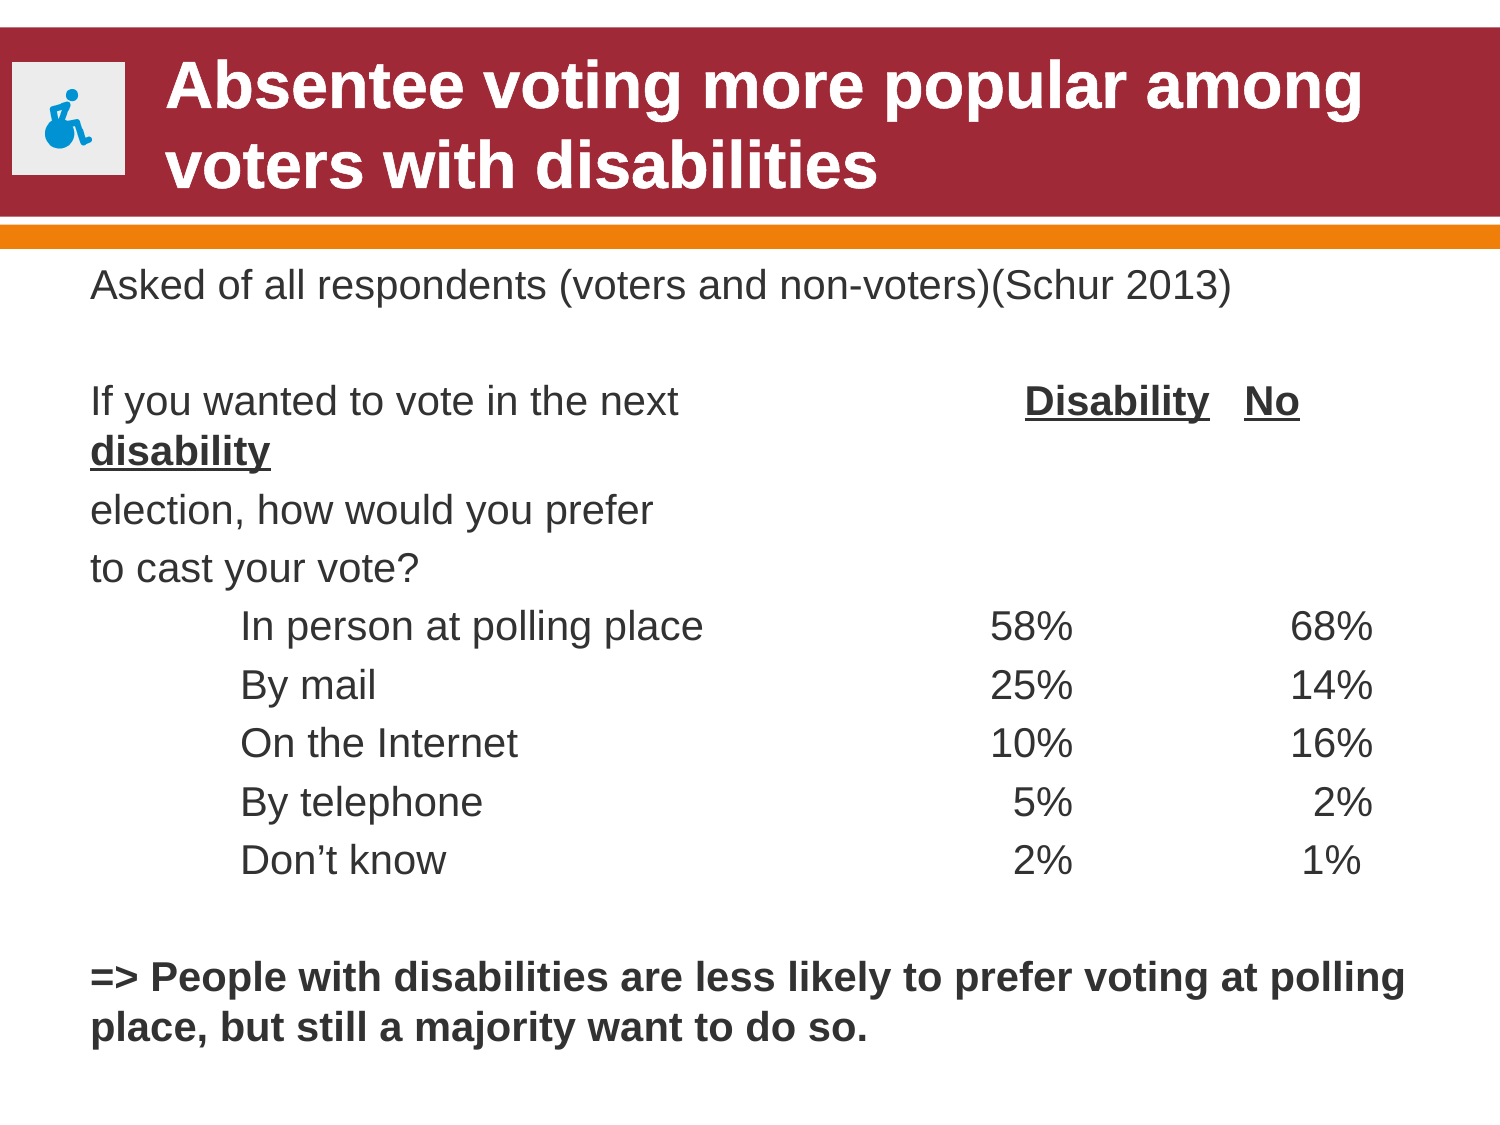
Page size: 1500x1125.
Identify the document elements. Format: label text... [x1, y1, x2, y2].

title Absentee voting more popular among voters with disabilities [150, 29, 1425, 213]
list Asked of all respondents (voters and non-voters)(Schur 2013) If you wanted to vote in the next Disability No disability election, how would you prefer to cast your vote? In person at polling place 58% 68% By mail 25% 14% On the Internet 10% 16% By telephone 5% 2% Don’t know 2% 1% => People with disabilities are less likely to prefer voting at polling place, but still a majority want to do so. [75, 249, 1425, 1063]
picture [12, 62, 126, 176]
